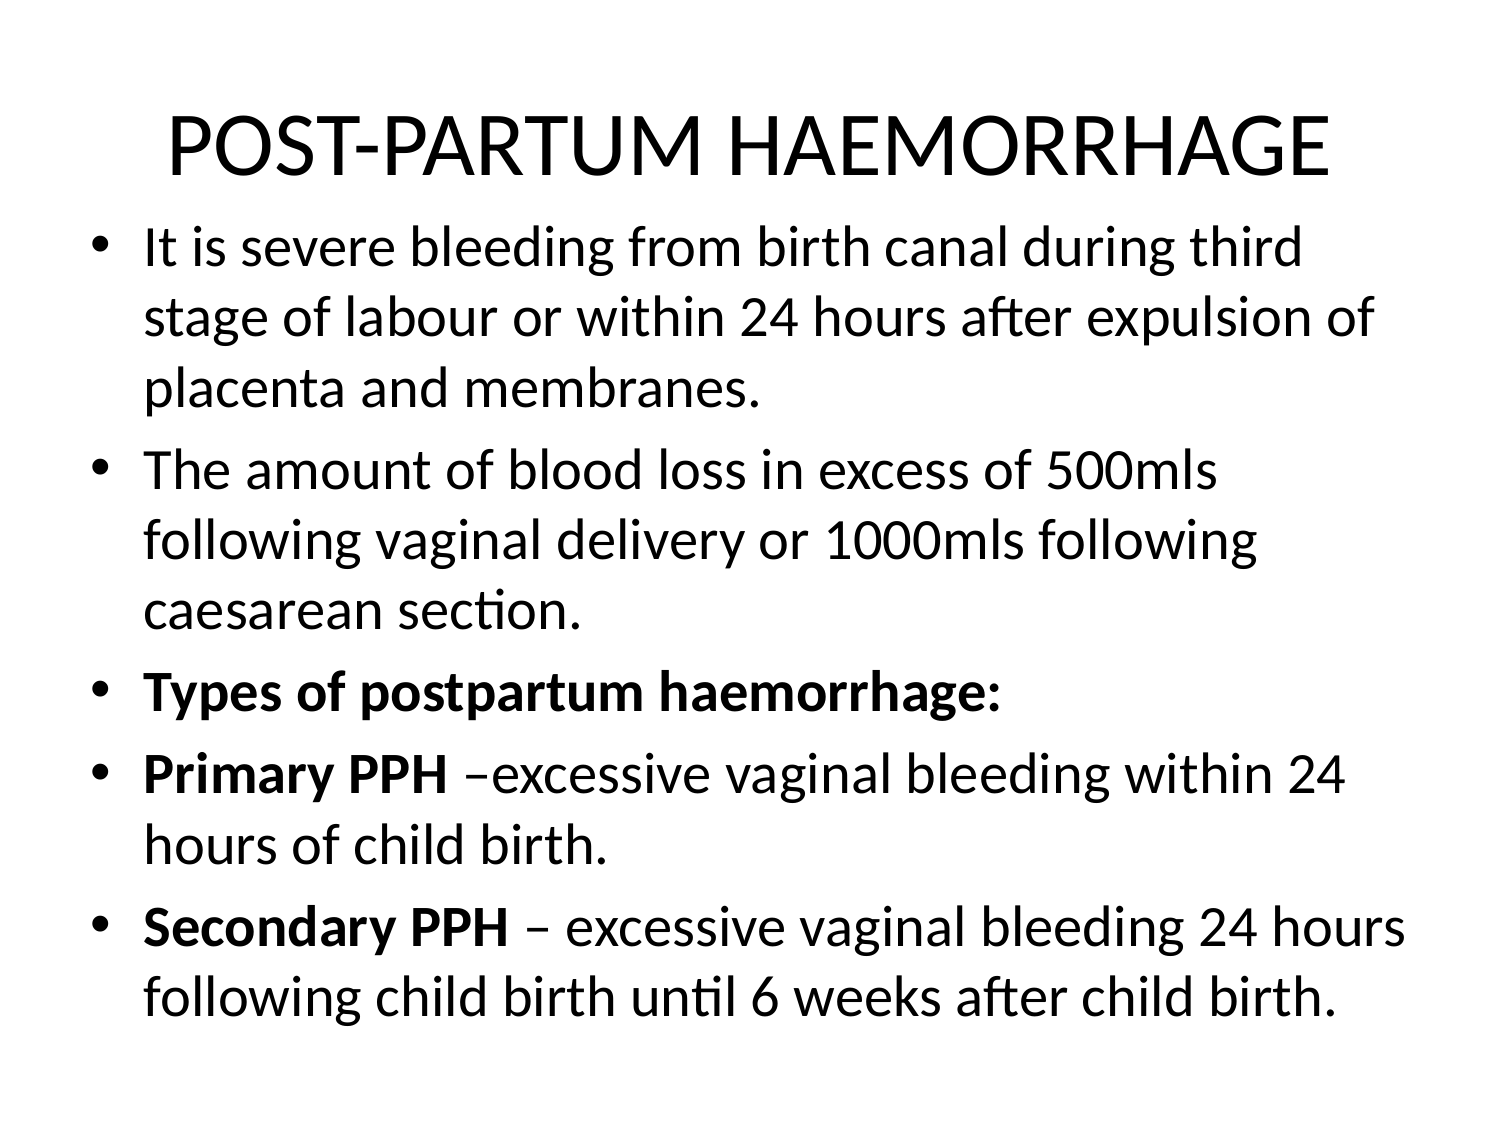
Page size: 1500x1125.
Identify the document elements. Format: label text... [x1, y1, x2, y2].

title POST-PARTUM HAEMORRHAGE [75, 45, 1425, 200]
list It is severe bleeding from birth canal during third stage of labour or within 24 hours after expulsion of placenta and membranes. The amount of blood loss in excess of 500mls following vaginal delivery or 1000mls following caesarean section. Types of postpartum haemorrhage: Primary PPH –excessive vaginal bleeding within 24 hours of child birth. Secondary PPH – excessive vaginal bleeding 24 hours following child birth until 6 weeks after child birth. [75, 200, 1425, 1075]
